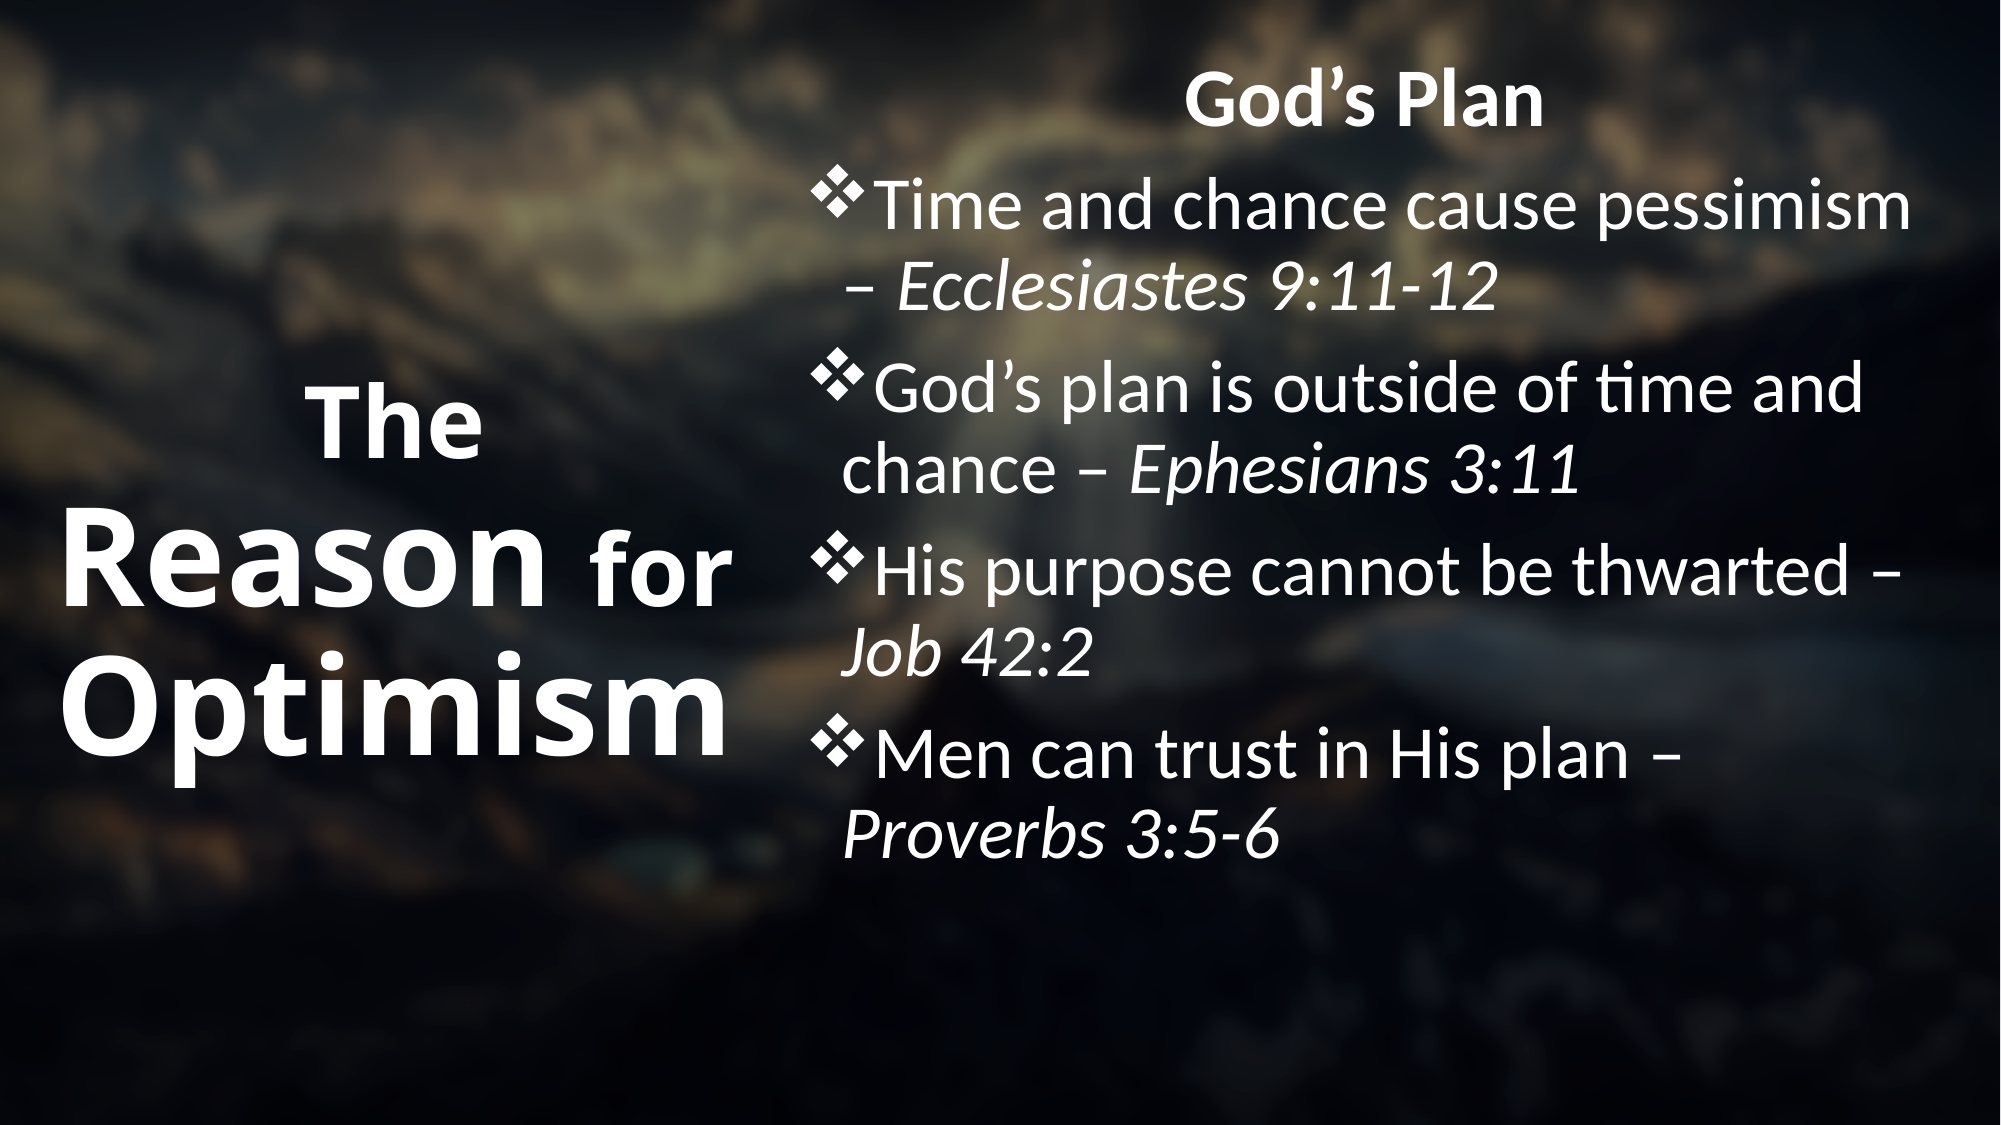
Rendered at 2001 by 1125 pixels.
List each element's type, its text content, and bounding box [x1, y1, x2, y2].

list God’s Plan Time and chance cause pessimism – Ecclesiastes 9:11-12 God’s plan is outside of time and chance – Ephesians 3:11 His purpose cannot be thwarted – Job 42:2 Men can trust in His plan – Proverbs 3:5-6 [789, 46, 1942, 1079]
title The Reason for Optimism [37, 194, 752, 931]
picture [0, 0, 2001, 1125]
